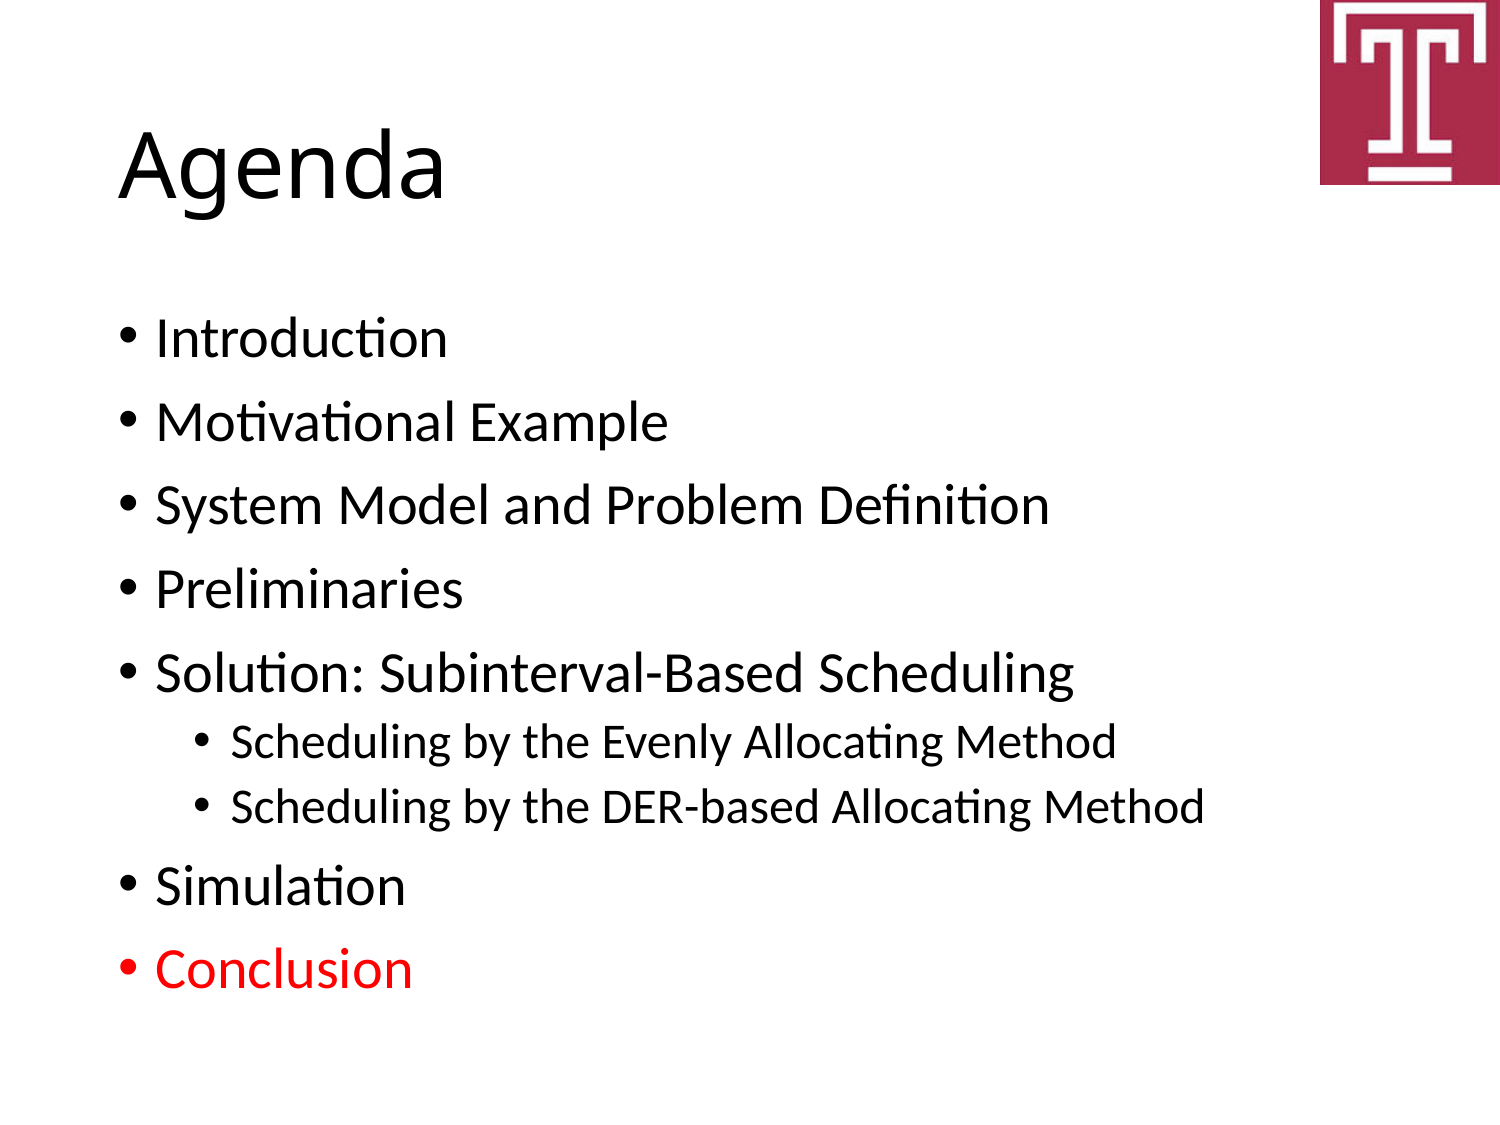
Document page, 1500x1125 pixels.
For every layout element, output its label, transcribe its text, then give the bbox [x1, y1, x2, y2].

picture [1320, 0, 1500, 185]
list Introduction Motivational Example System Model and Problem Definition Preliminaries Solution: Subinterval-Based Scheduling Scheduling by the Evenly Allocating Method Scheduling by the DER-based Allocating Method Simulation Conclusion [103, 299, 1397, 1014]
title Agenda [103, 59, 1397, 278]
